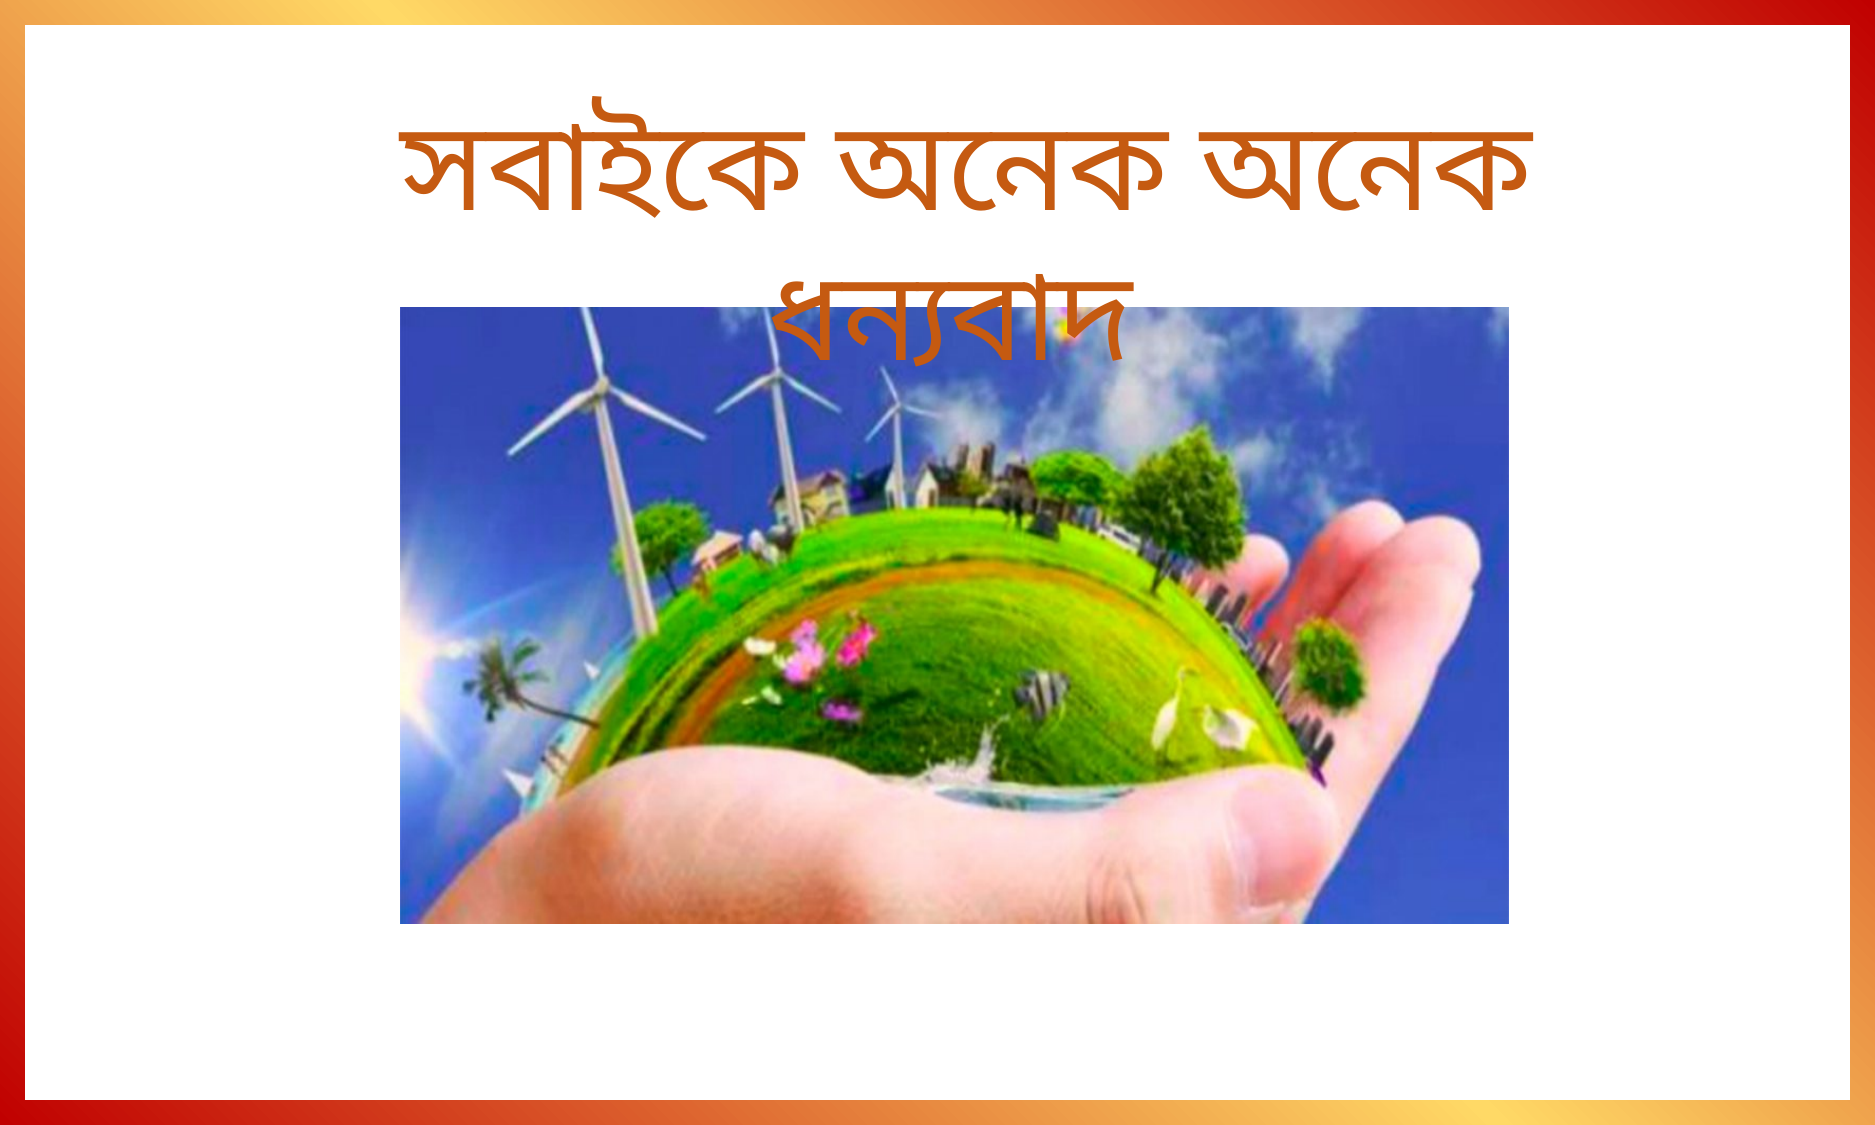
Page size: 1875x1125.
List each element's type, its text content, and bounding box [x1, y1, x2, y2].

text_box সবাইকে অনেক অনেক ধন্যবাদ [300, 78, 1633, 393]
picture [400, 307, 1509, 924]
